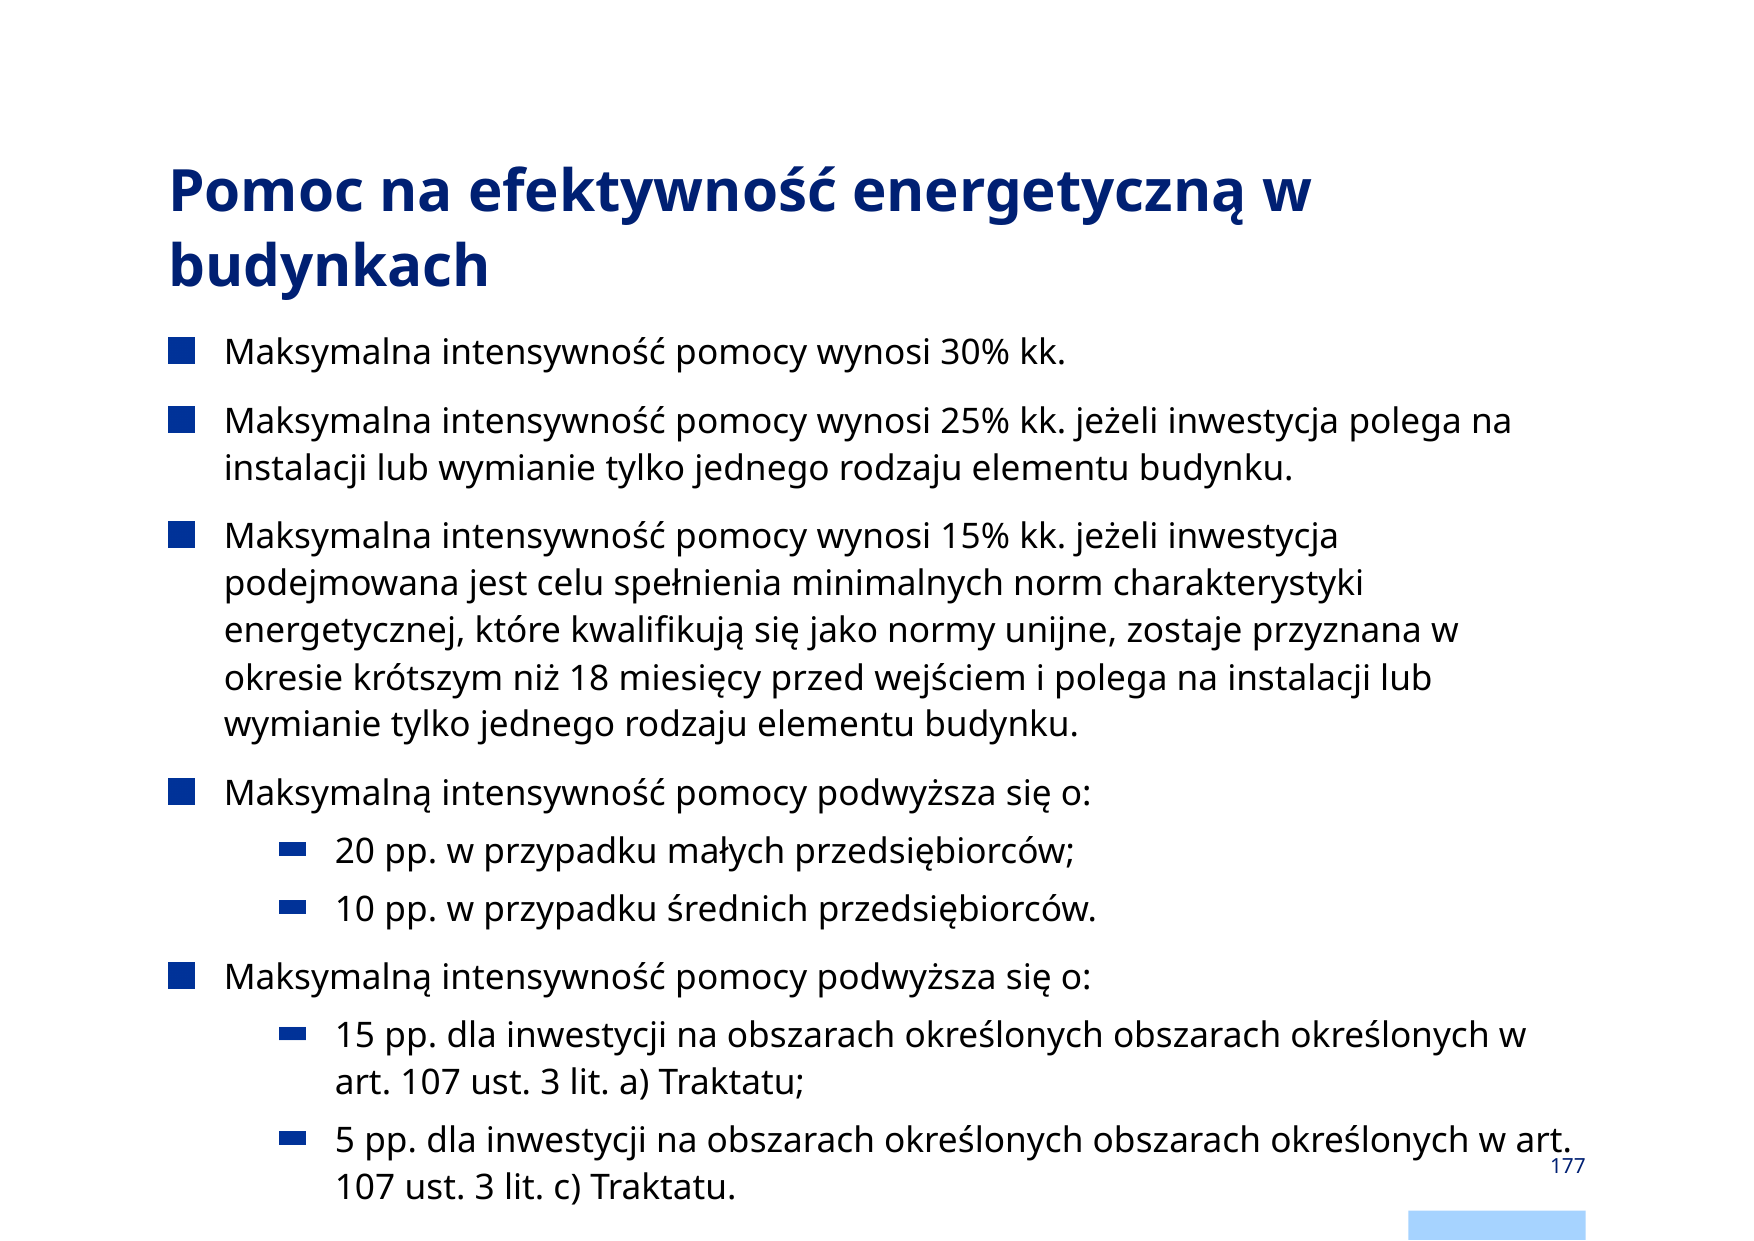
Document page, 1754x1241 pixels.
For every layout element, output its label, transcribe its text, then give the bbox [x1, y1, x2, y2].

picture [279, 1020, 306, 1047]
slide_number 177 [1408, 1151, 1586, 1182]
picture [168, 521, 195, 548]
picture [168, 337, 195, 364]
picture [279, 835, 306, 863]
list Maksymalna intensywność pomocy wynosi 30% kk. Maksymalna intensywność pomocy wynosi 25% kk. jeżeli inwestycja polega na instalacji lub wymianie tylko jednego rodzaju elementu budynku. Maksymalna intensywność pomocy wynosi 15% kk. jeżeli inwestycja podejmowana jest celu spełnienia minimalnych norm charakterystyki energetycznej, które kwalifikują się jako normy unijne, zostaje przyznana w okresie krótszym niż 18 miesięcy przed wejściem i polega na instalacji lub wymianie tylko jednego rodzaju elementu budynku. Maksymalną intensywność pomocy podwyższa się o: 20 pp. w przypadku małych przedsiębiorców; 10 pp. w przypadku średnich przedsiębiorców. Maksymalną intensywność pomocy podwyższa się o: 15 pp. dla inwestycji na obszarach określonych obszarach określonych w art. 107 ust. 3 lit. a) Traktatu; 5 pp. dla inwestycji na obszarach określonych obszarach określonych w art. 107 ust. 3 lit. c) Traktatu. [168, 324, 1586, 1211]
picture [279, 1124, 306, 1152]
picture [279, 893, 306, 921]
picture [168, 962, 195, 989]
picture [168, 406, 195, 433]
picture [168, 778, 195, 805]
title Pomoc na efektywność energetyczną w budynkach [168, 147, 1586, 324]
